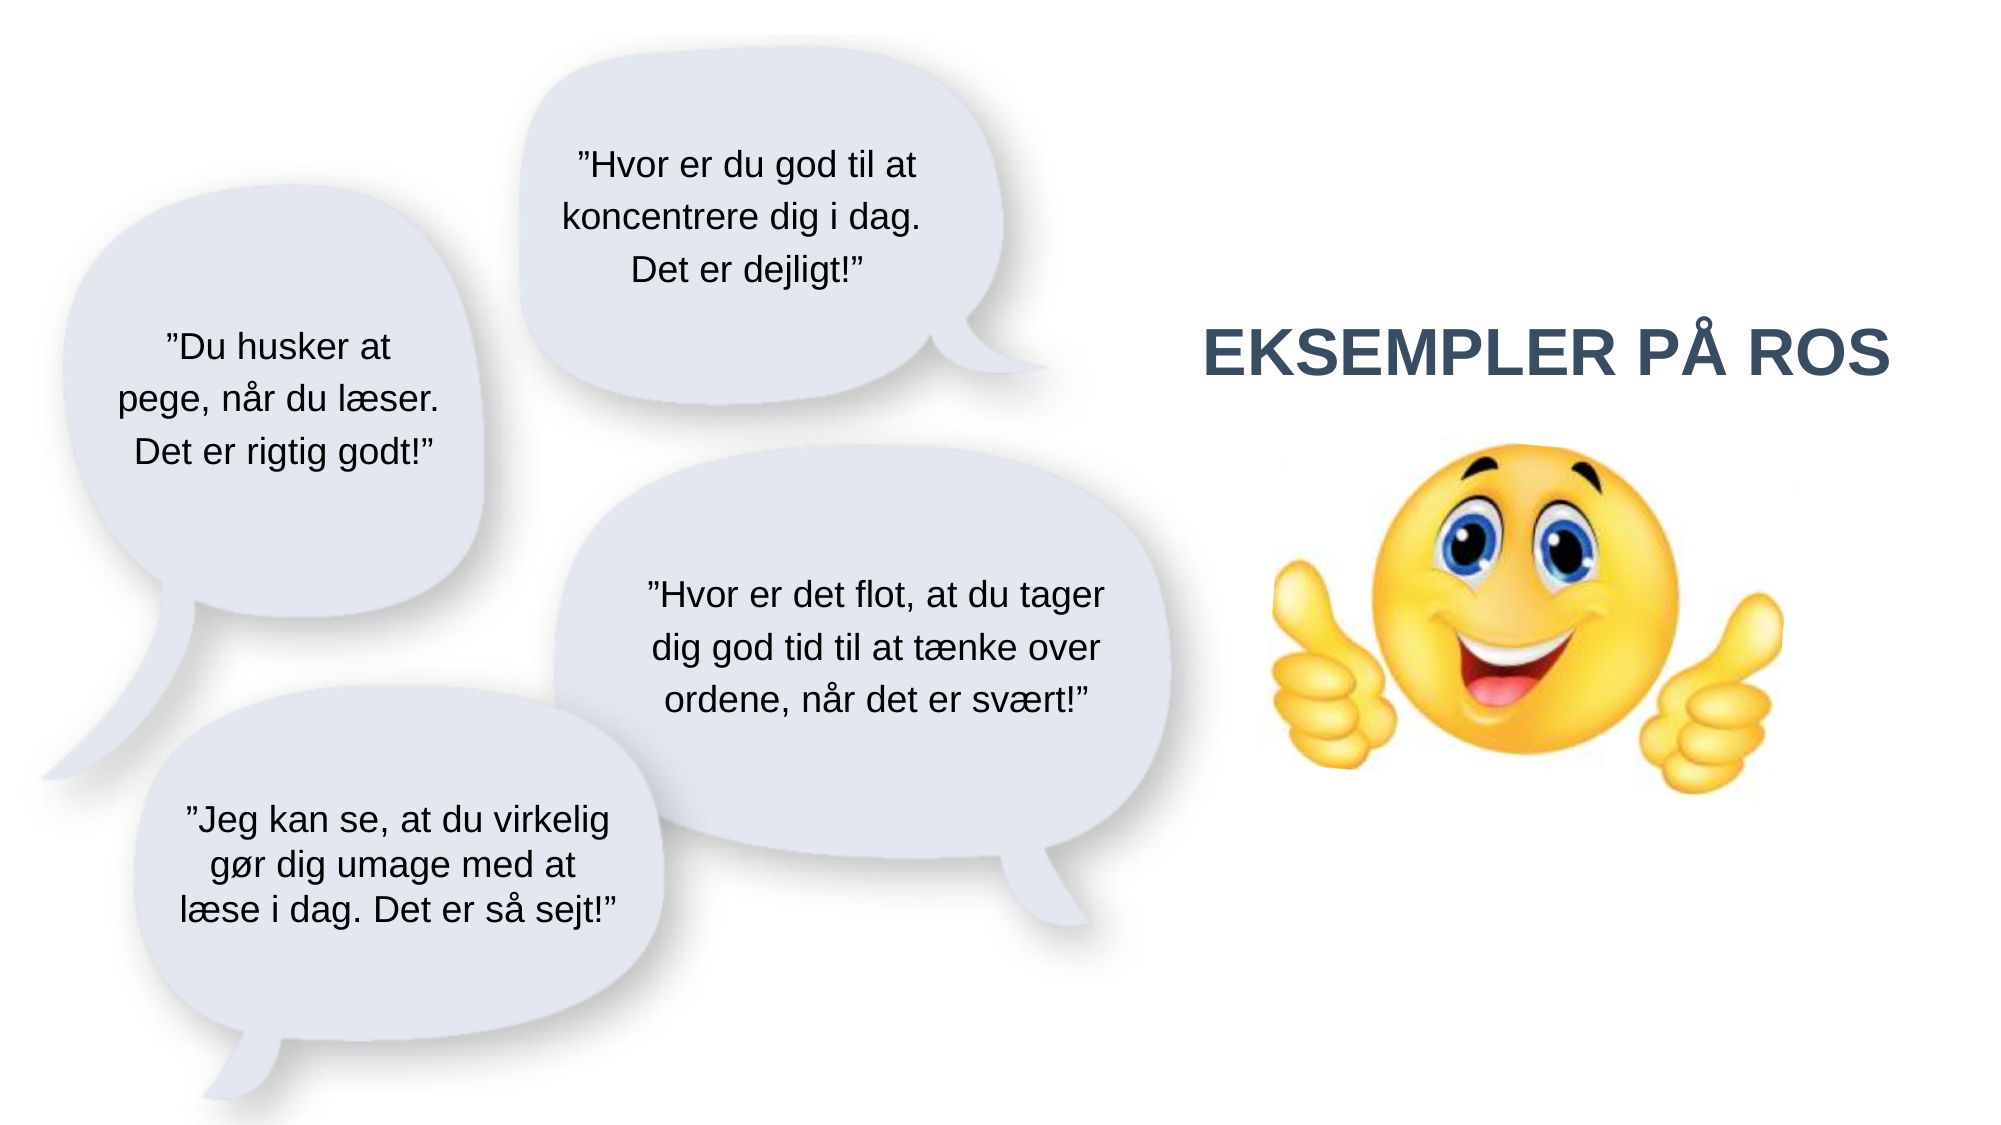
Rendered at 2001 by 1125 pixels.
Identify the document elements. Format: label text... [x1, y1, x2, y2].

picture [0, 33, 1238, 1125]
picture [1261, 426, 1796, 803]
title Eksempler på ros [1240, 310, 1912, 397]
